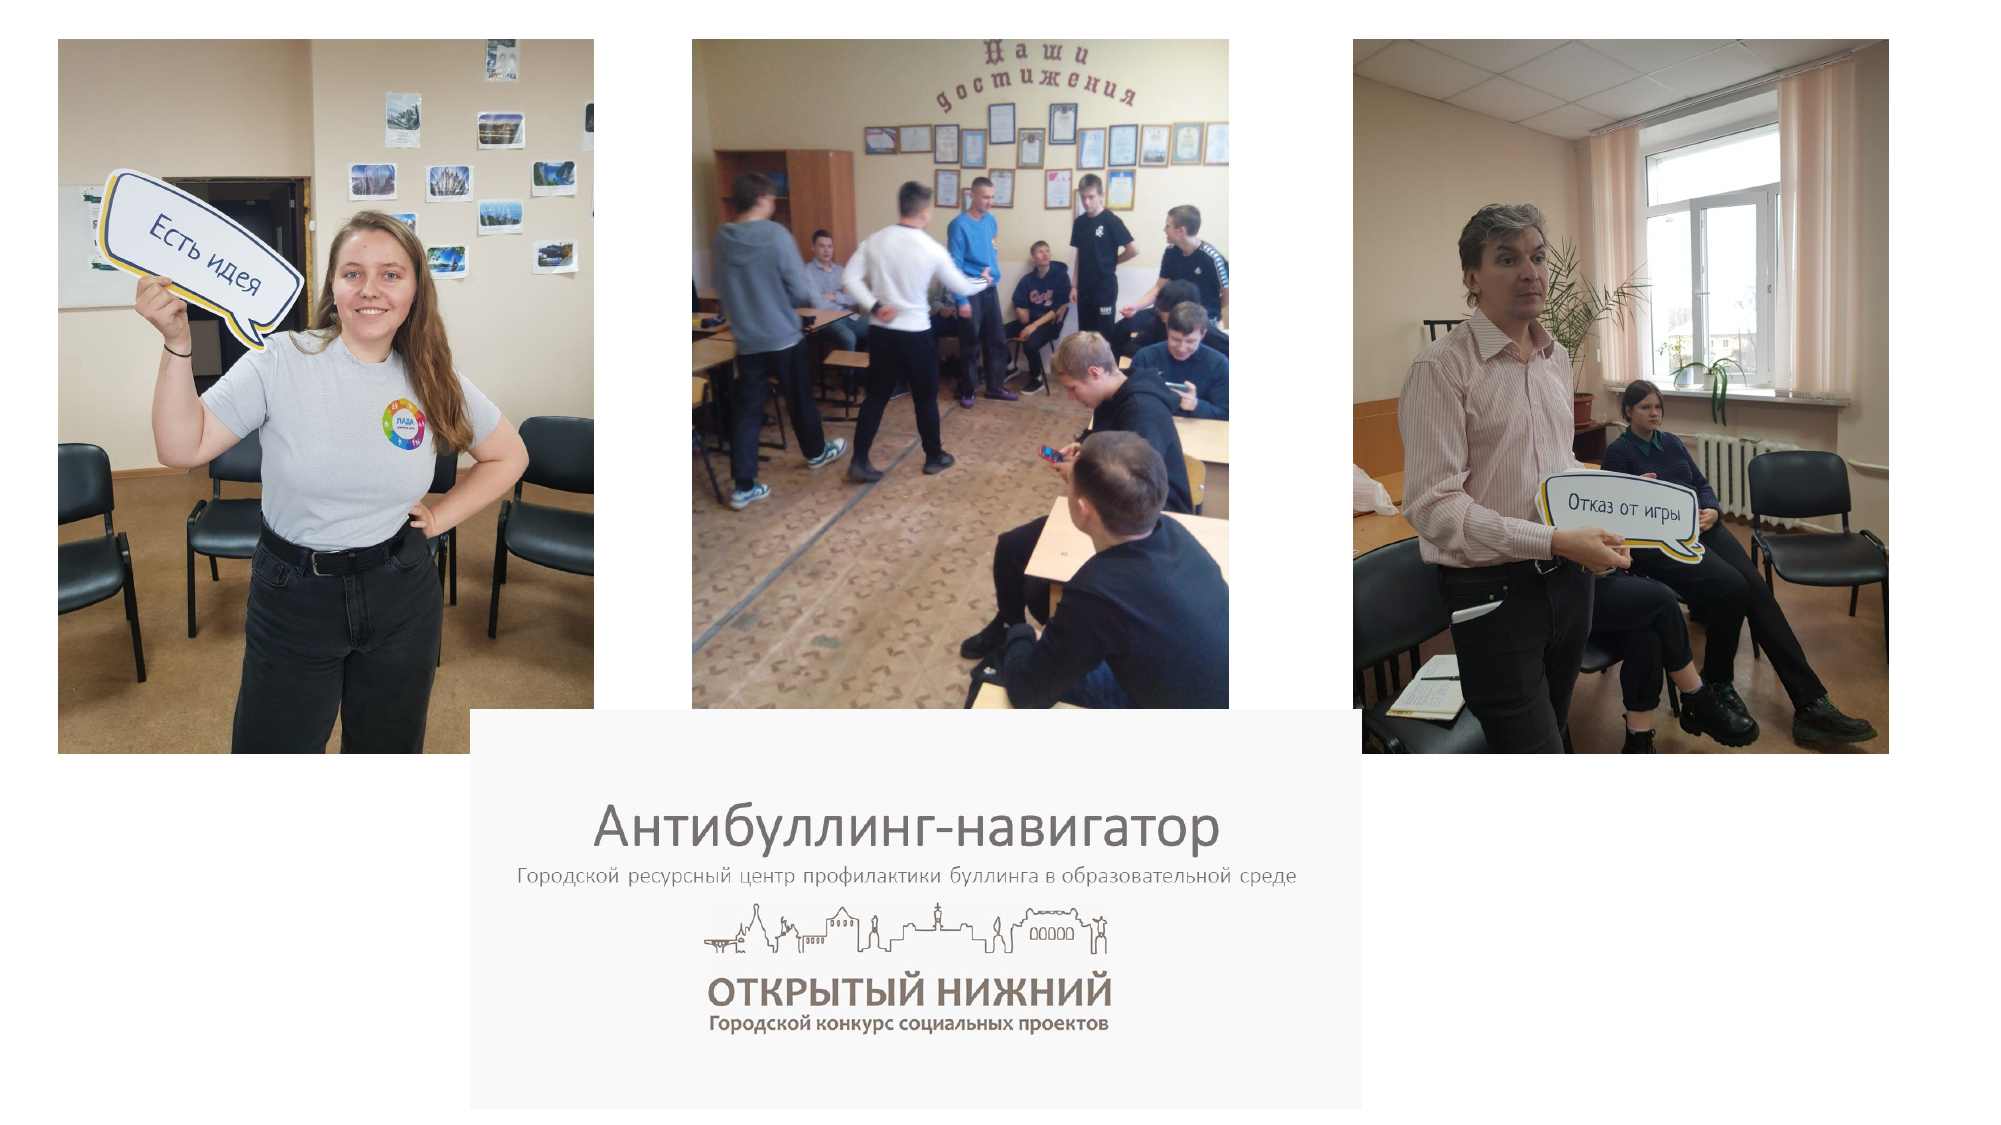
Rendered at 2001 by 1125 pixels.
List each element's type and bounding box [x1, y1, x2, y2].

list [692, 39, 1229, 709]
picture [58, 39, 1889, 1109]
